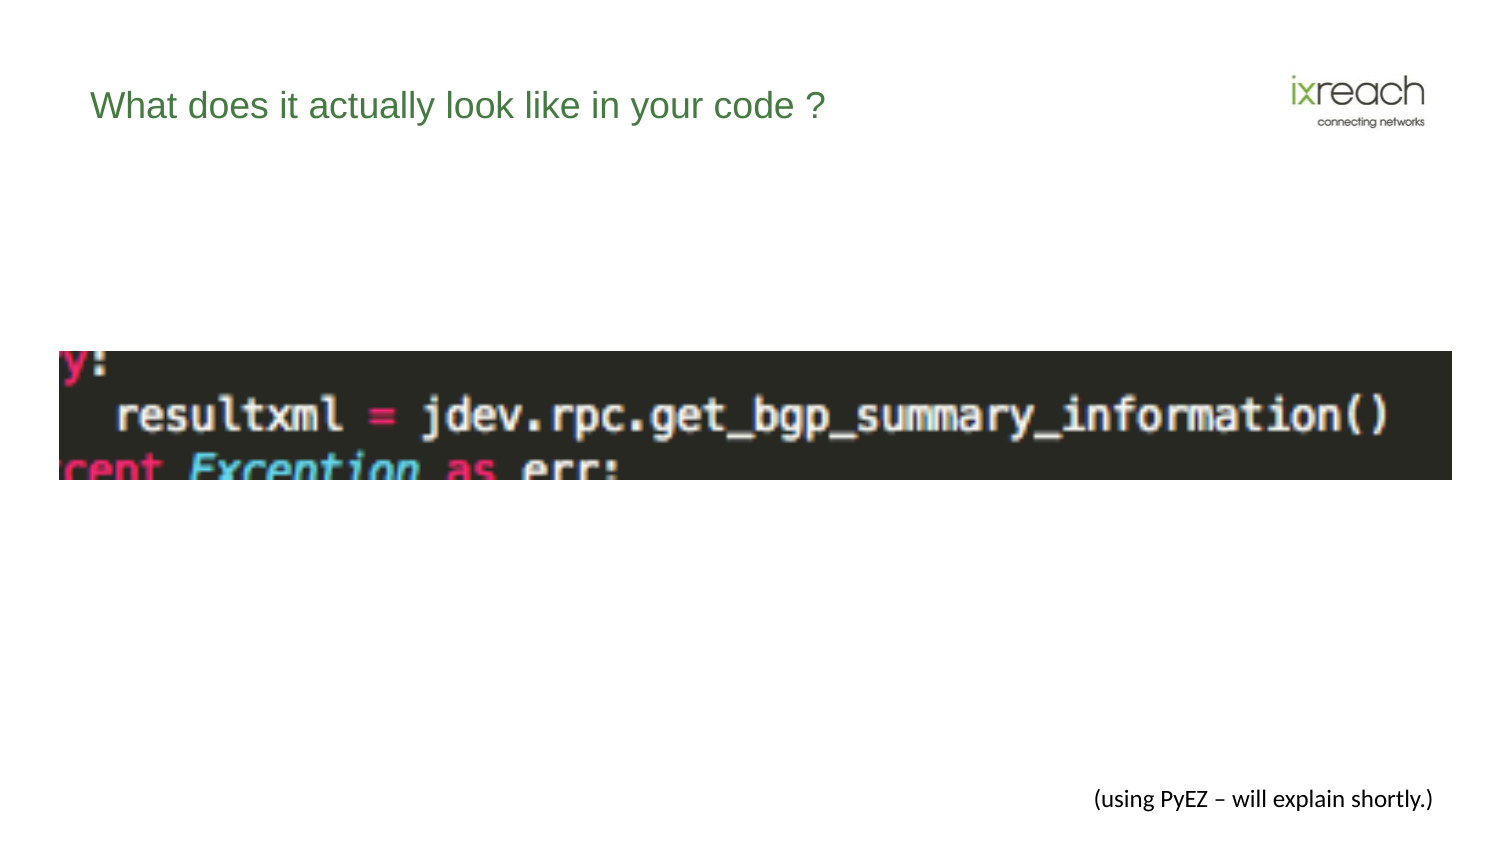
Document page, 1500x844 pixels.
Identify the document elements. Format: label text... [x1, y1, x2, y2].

text_box (using PyEZ – will explain shortly.) [1078, 774, 1450, 820]
picture [0, 0, 1500, 844]
title What does it actually look like in your code ? [75, 33, 1217, 175]
